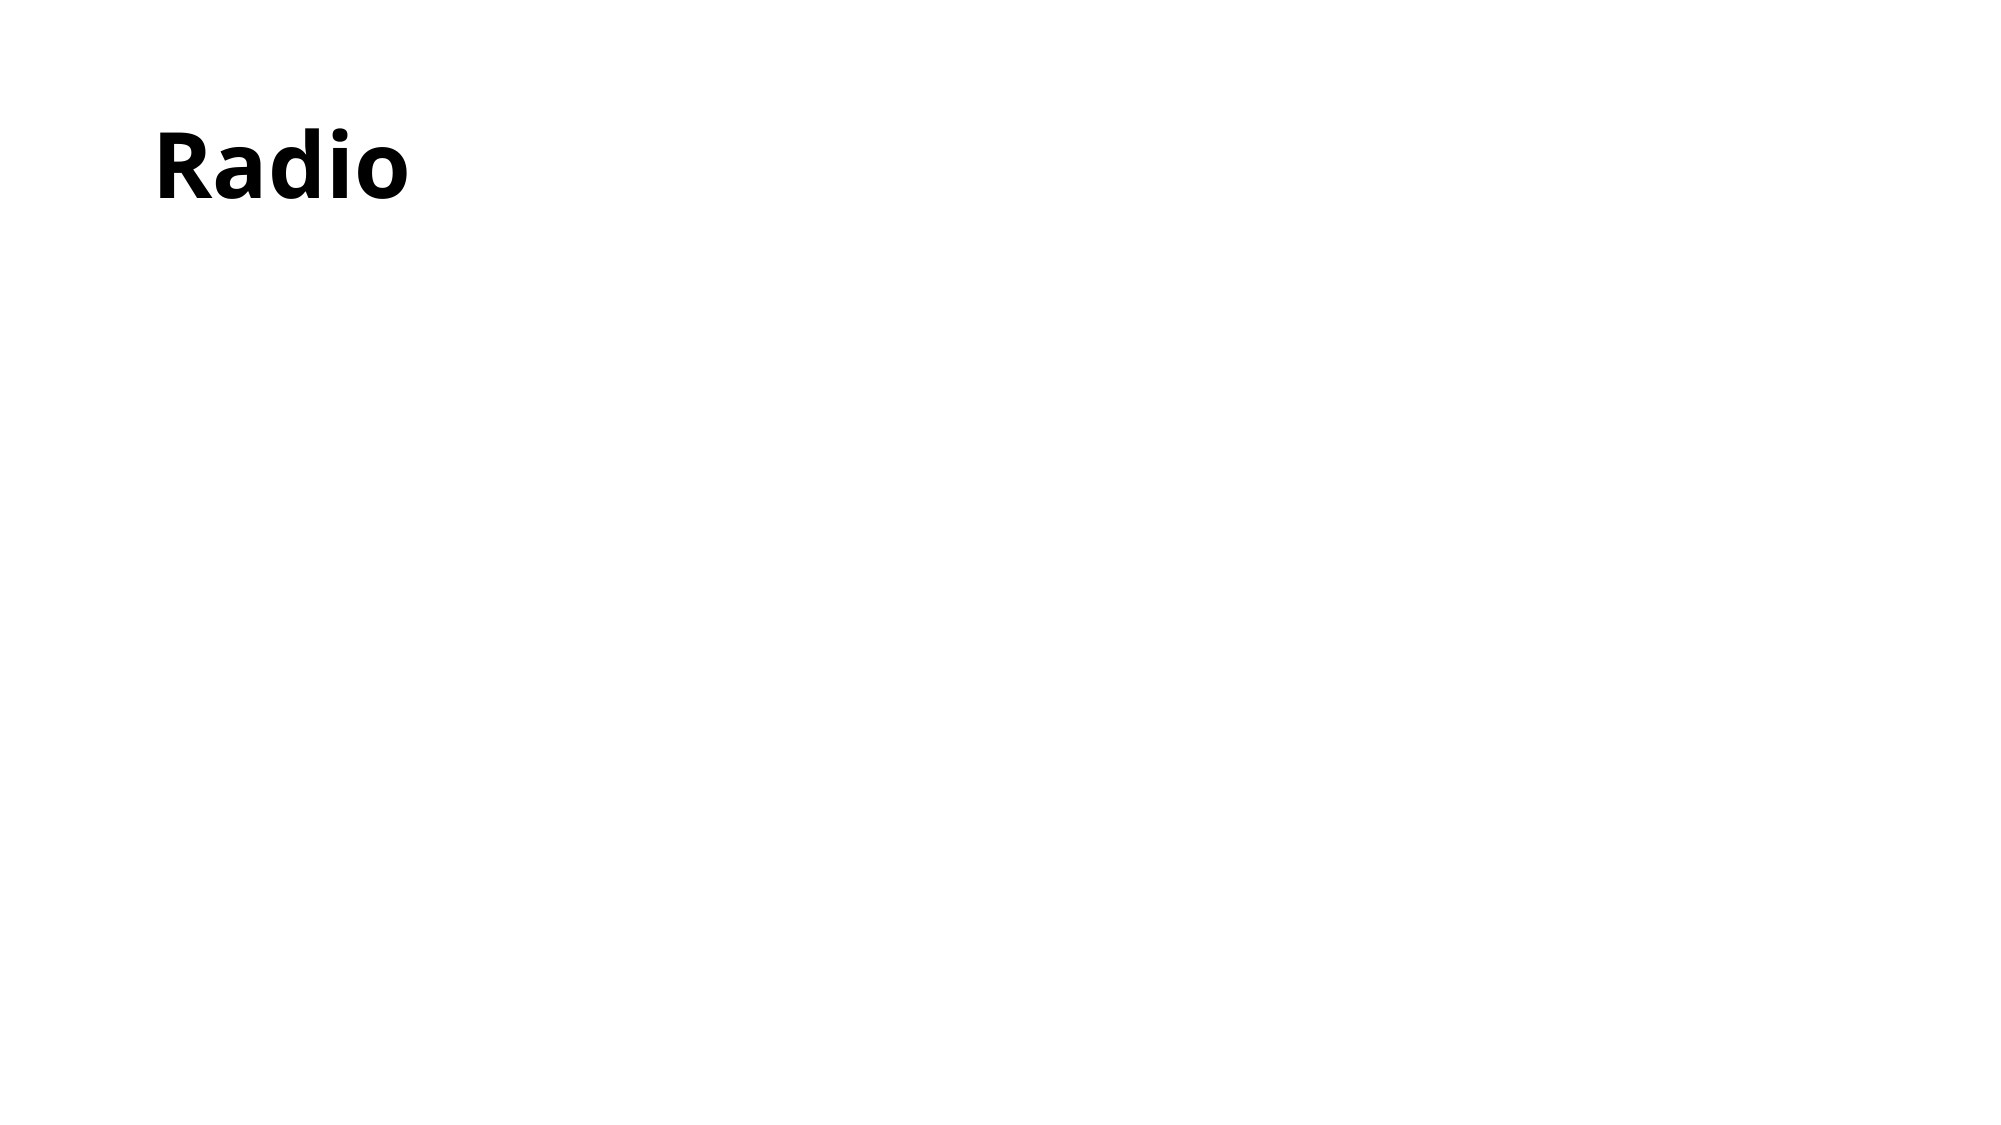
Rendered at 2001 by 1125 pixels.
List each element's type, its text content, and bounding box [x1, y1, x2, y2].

title Radio [137, 59, 1863, 278]
